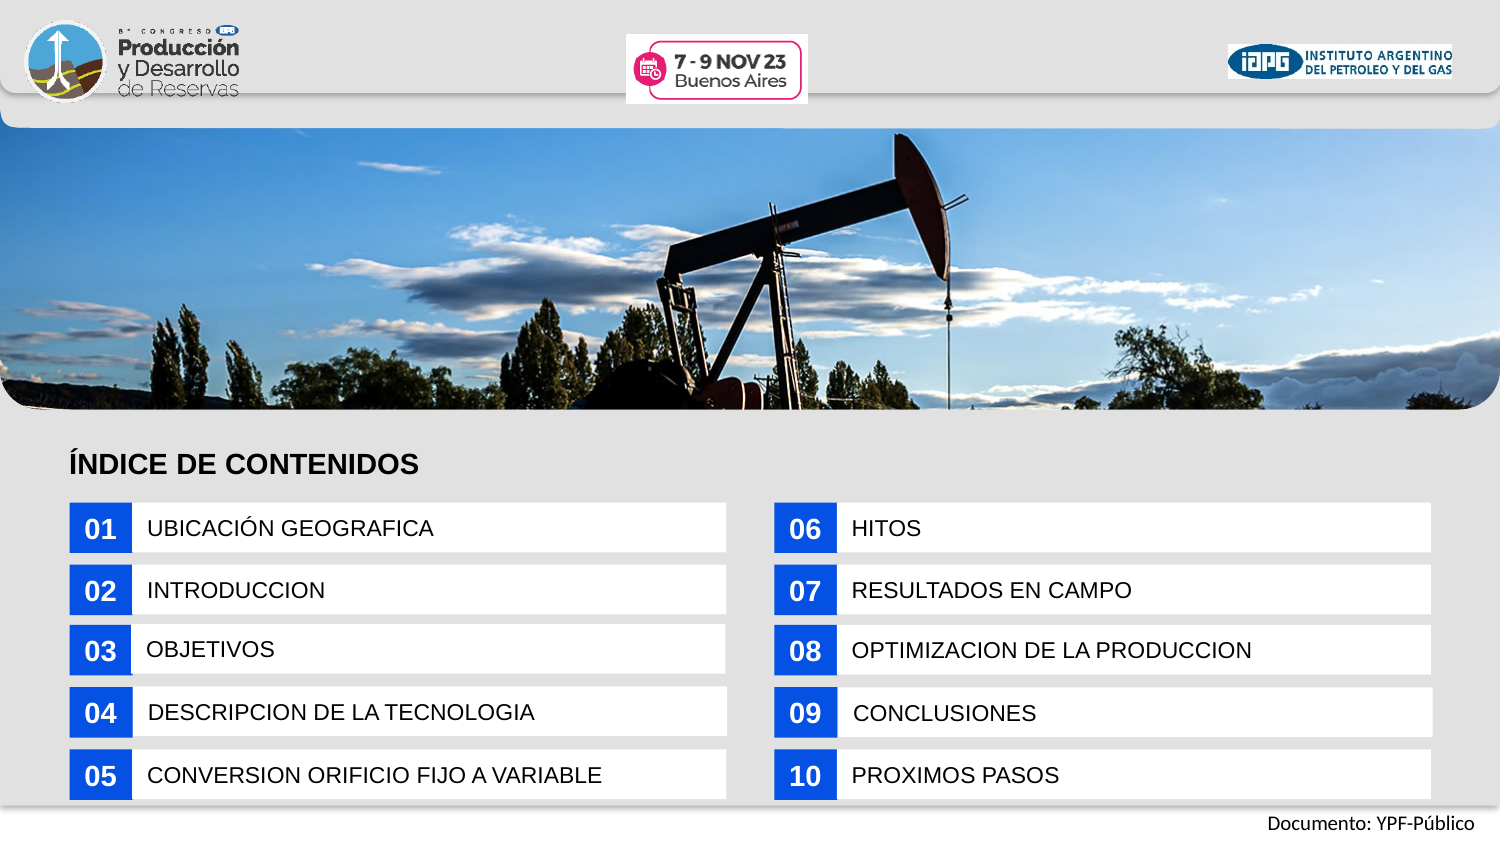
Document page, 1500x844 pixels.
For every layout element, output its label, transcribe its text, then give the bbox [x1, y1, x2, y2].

list 02 [69, 564, 133, 616]
list 09 [774, 687, 838, 738]
list INTRODUCCION [132, 564, 727, 615]
list 05 [69, 749, 132, 800]
list OPTIMIZACION DE LA PRODUCCION [836, 624, 1431, 675]
picture [0, 20, 1500, 410]
list 08 [774, 624, 838, 676]
list HITOS [836, 502, 1431, 553]
list RESULTADOS EN CAMPO [836, 564, 1431, 615]
list 10 [774, 749, 836, 800]
list CONVERSION ORIFICIO FIJO A VARIABLE [132, 749, 727, 800]
list UBICACIÓN GEOGRAFICA [132, 502, 727, 553]
list ÍNDICE DE CONTENIDOS [69, 437, 1368, 481]
list 03 [69, 624, 133, 676]
list OBJETIVOS [131, 623, 726, 674]
list 01 [69, 502, 132, 553]
list 06 [774, 502, 836, 553]
list DESCRIPCION DE LA TECNOLOGIA [133, 686, 728, 737]
list PROXIMOS PASOS [836, 749, 1431, 800]
list 07 [774, 564, 838, 616]
picture [1228, 44, 1453, 80]
text_box CONCLUSIONES [838, 687, 1433, 738]
list 04 [69, 687, 133, 738]
